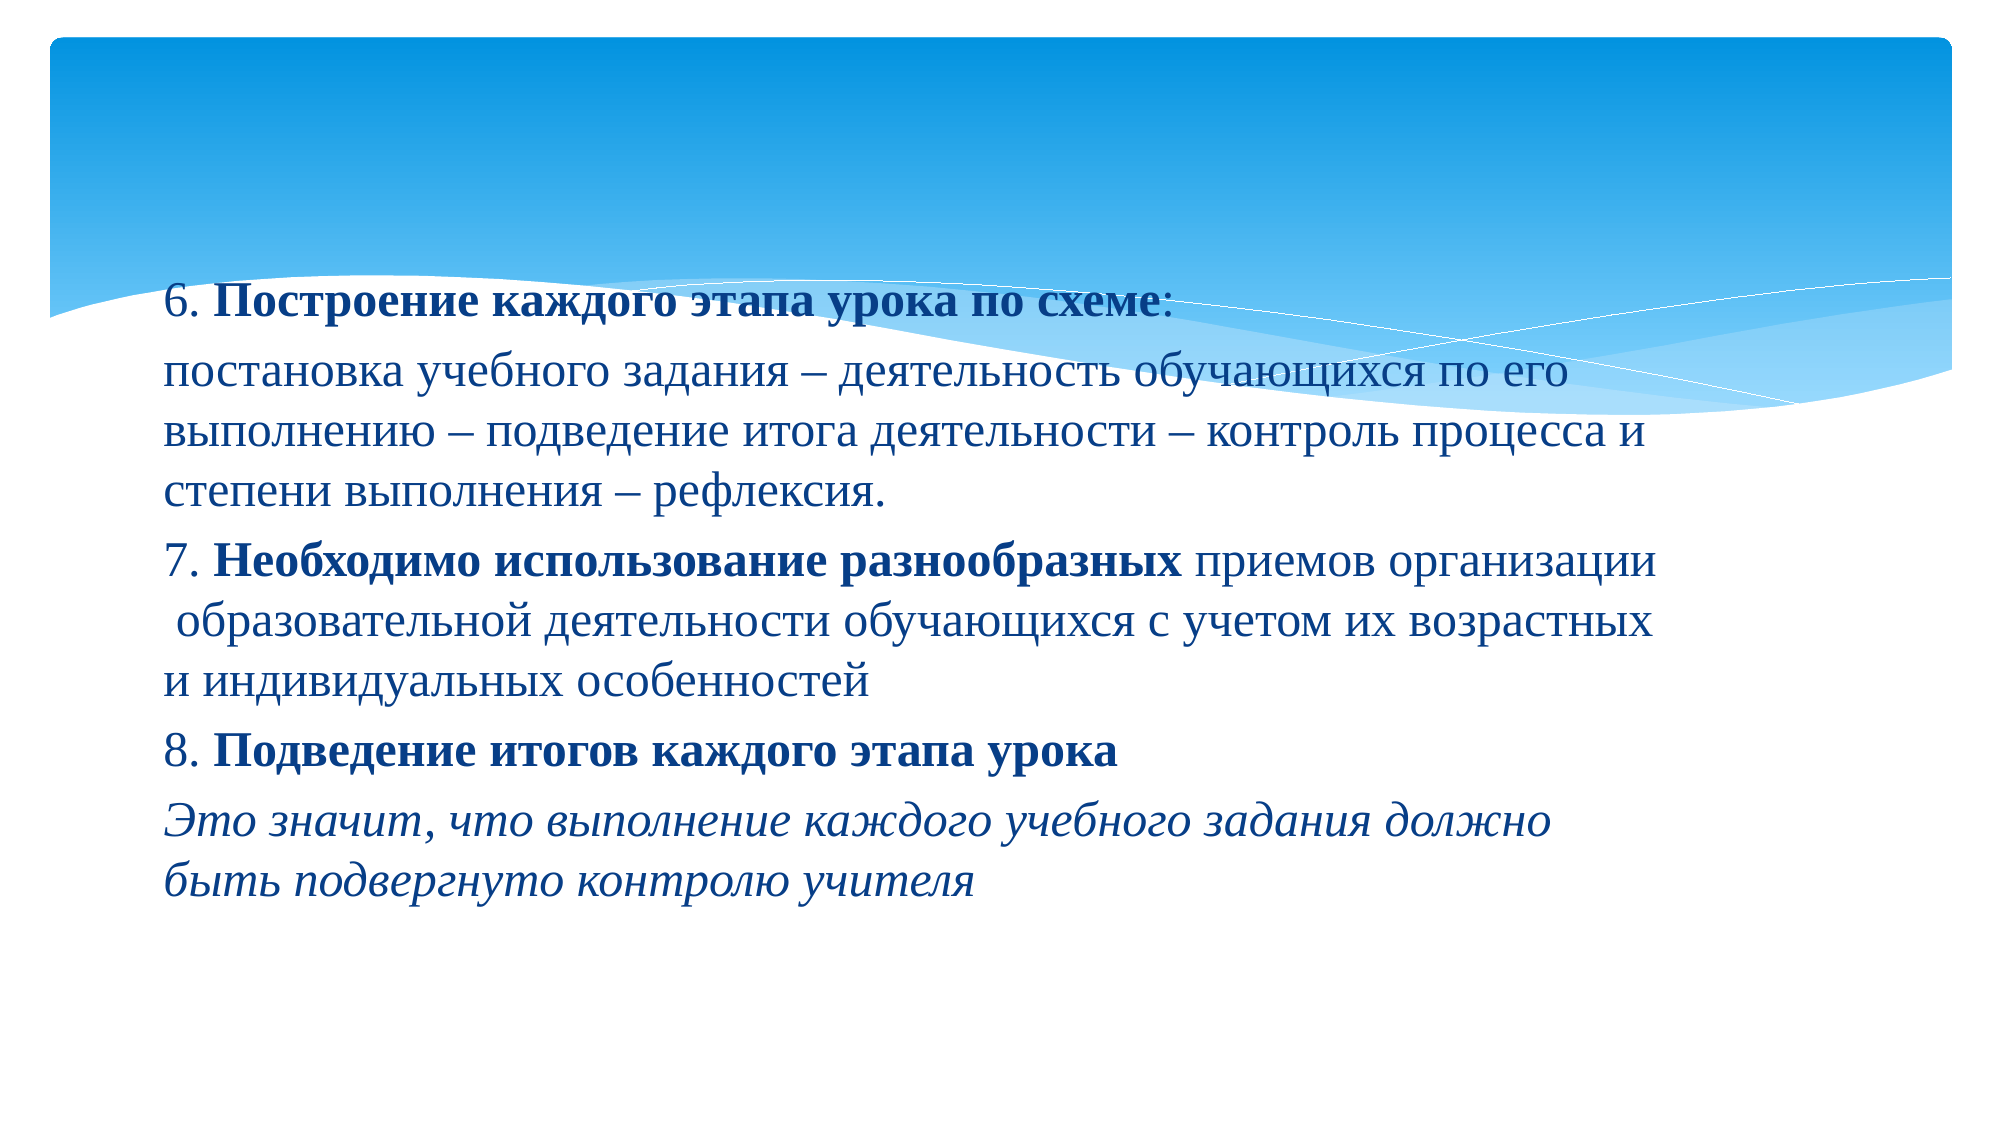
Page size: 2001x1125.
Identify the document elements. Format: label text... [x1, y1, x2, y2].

list 6. Построение каждого этапа урока по схеме: постановка учебного задания – деятельность обучающихся по его выполнению – подведение итога деятельности – контроль процесса и степени выполнения – рефлексия. 7. Необходимо использование разнообразных приемов организации образовательной деятельности обучающихся с учетом их возрастных и индивидуальных особенностей 8. Подведение итогов каждого этапа урока Это значит, что выполнение каждого учебного задания должно быть подвергнуто контролю учителя [148, 258, 1675, 1125]
